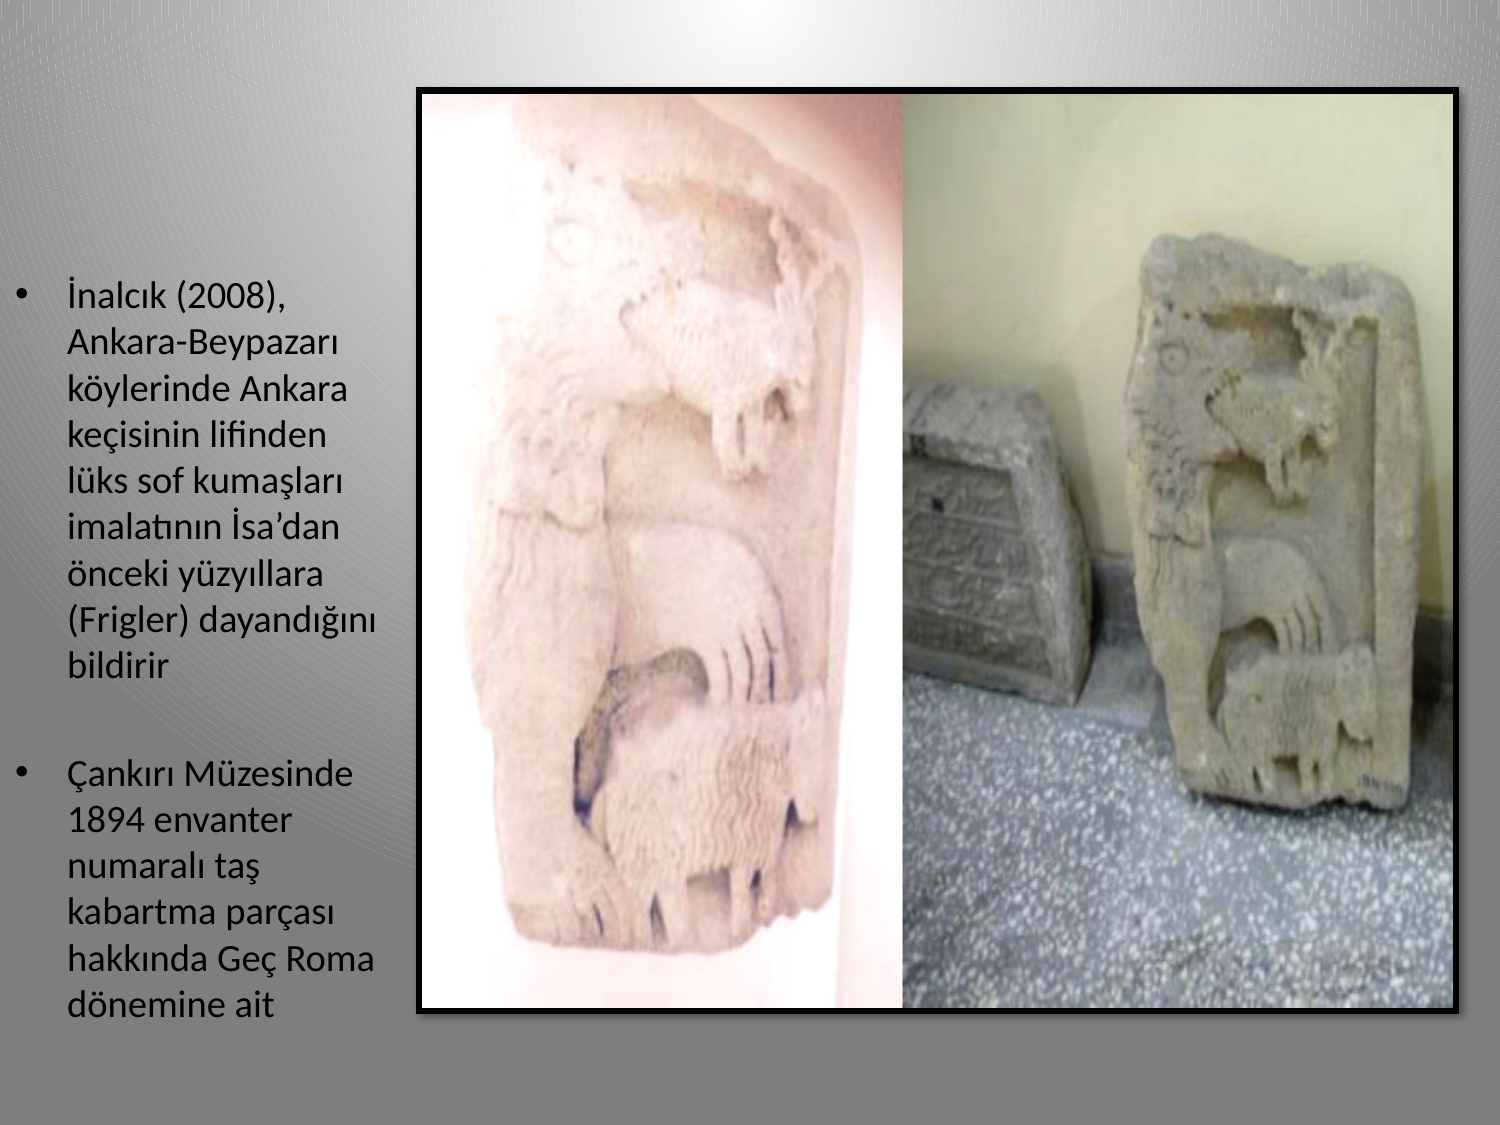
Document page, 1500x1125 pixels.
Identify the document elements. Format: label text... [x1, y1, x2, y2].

picture [421, 93, 1454, 1008]
list İnalcık (2008), Ankara-Beypazarı köylerinde Ankara keçisinin lifinden lüks sof kumaşları imalatının İsa’dan önceki yüzyıllara (Frigler) dayandığını bildirir Çankırı Müzesinde 1894 envanter numaralı taş kabartma parçası hakkında Geç Roma dönemine ait [0, 262, 411, 1125]
